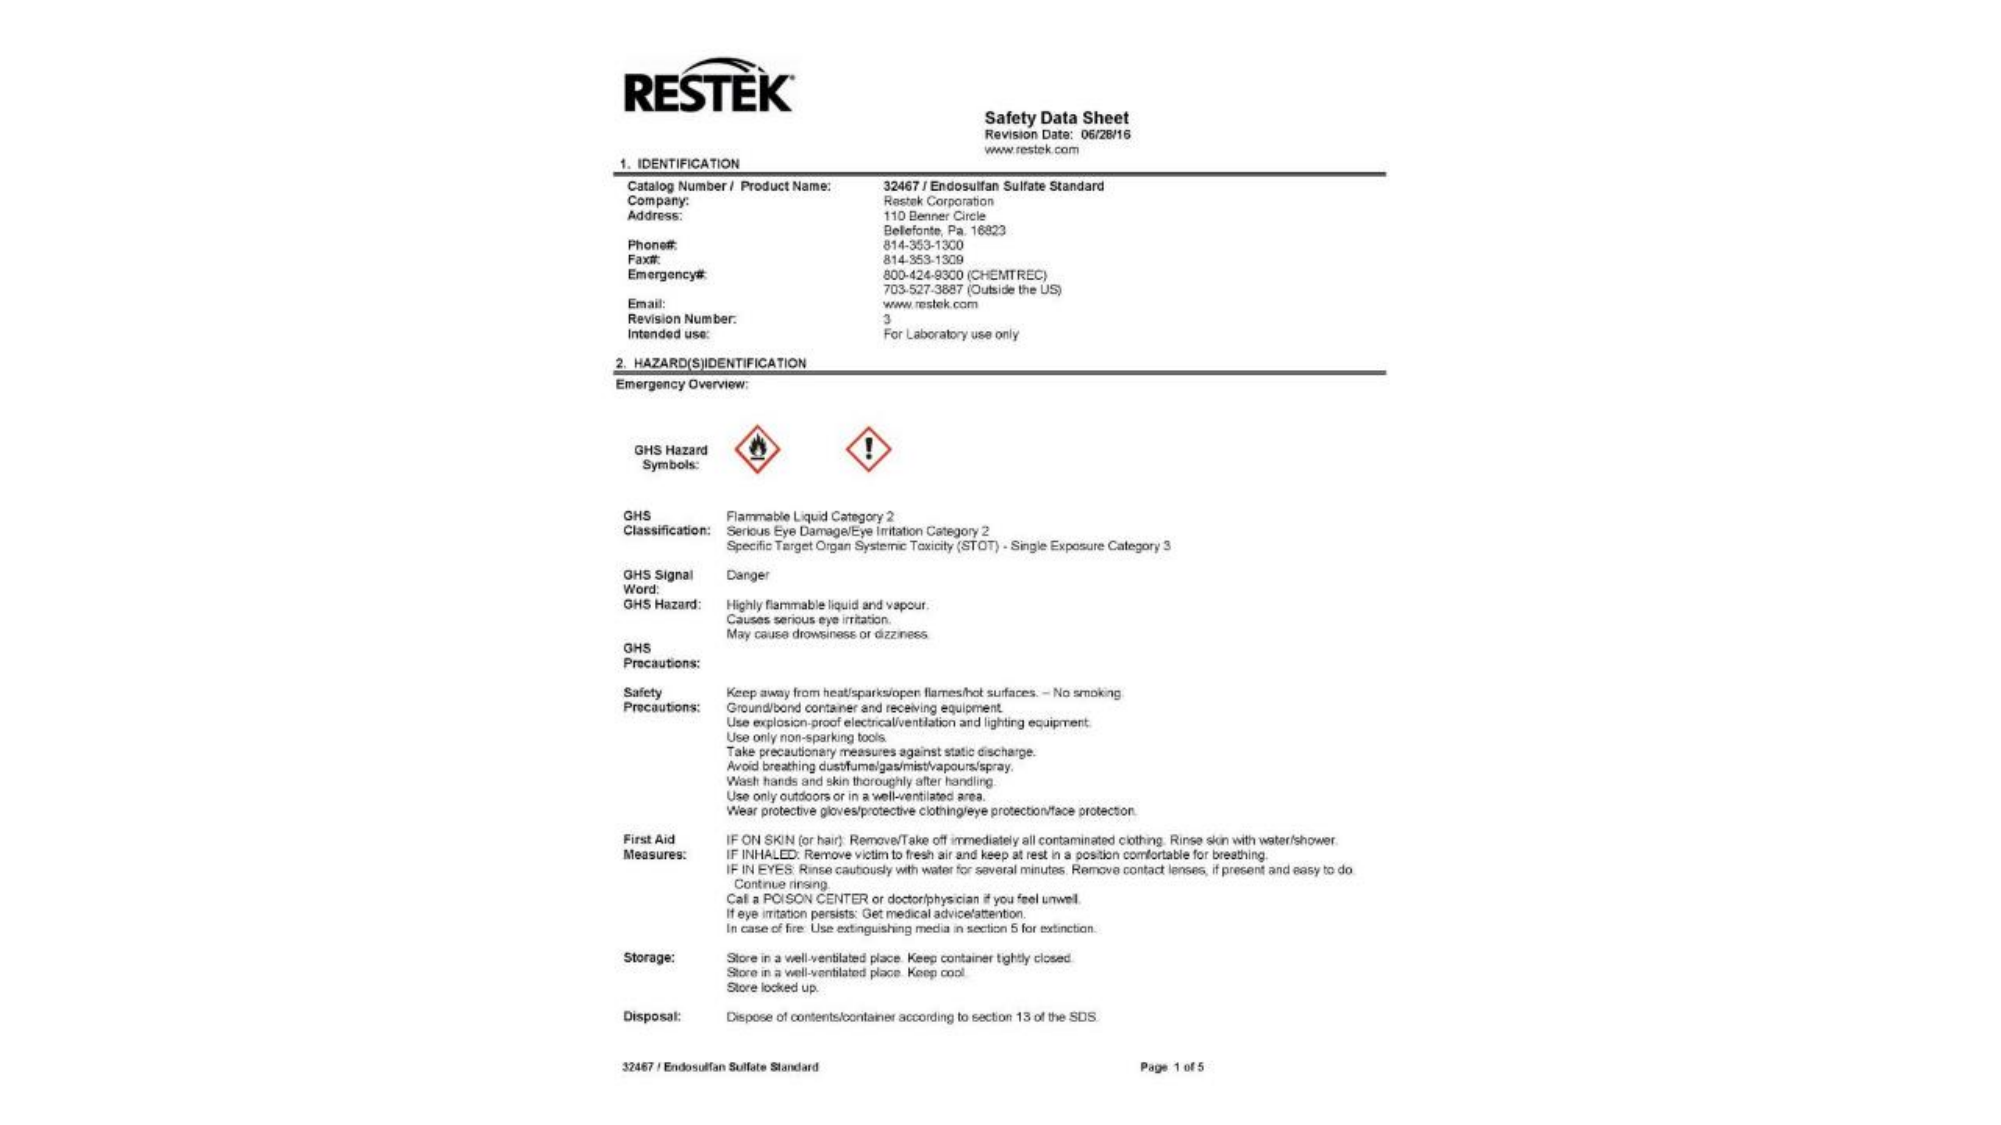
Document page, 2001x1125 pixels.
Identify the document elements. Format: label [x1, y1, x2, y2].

picture [565, 0, 1435, 1125]
